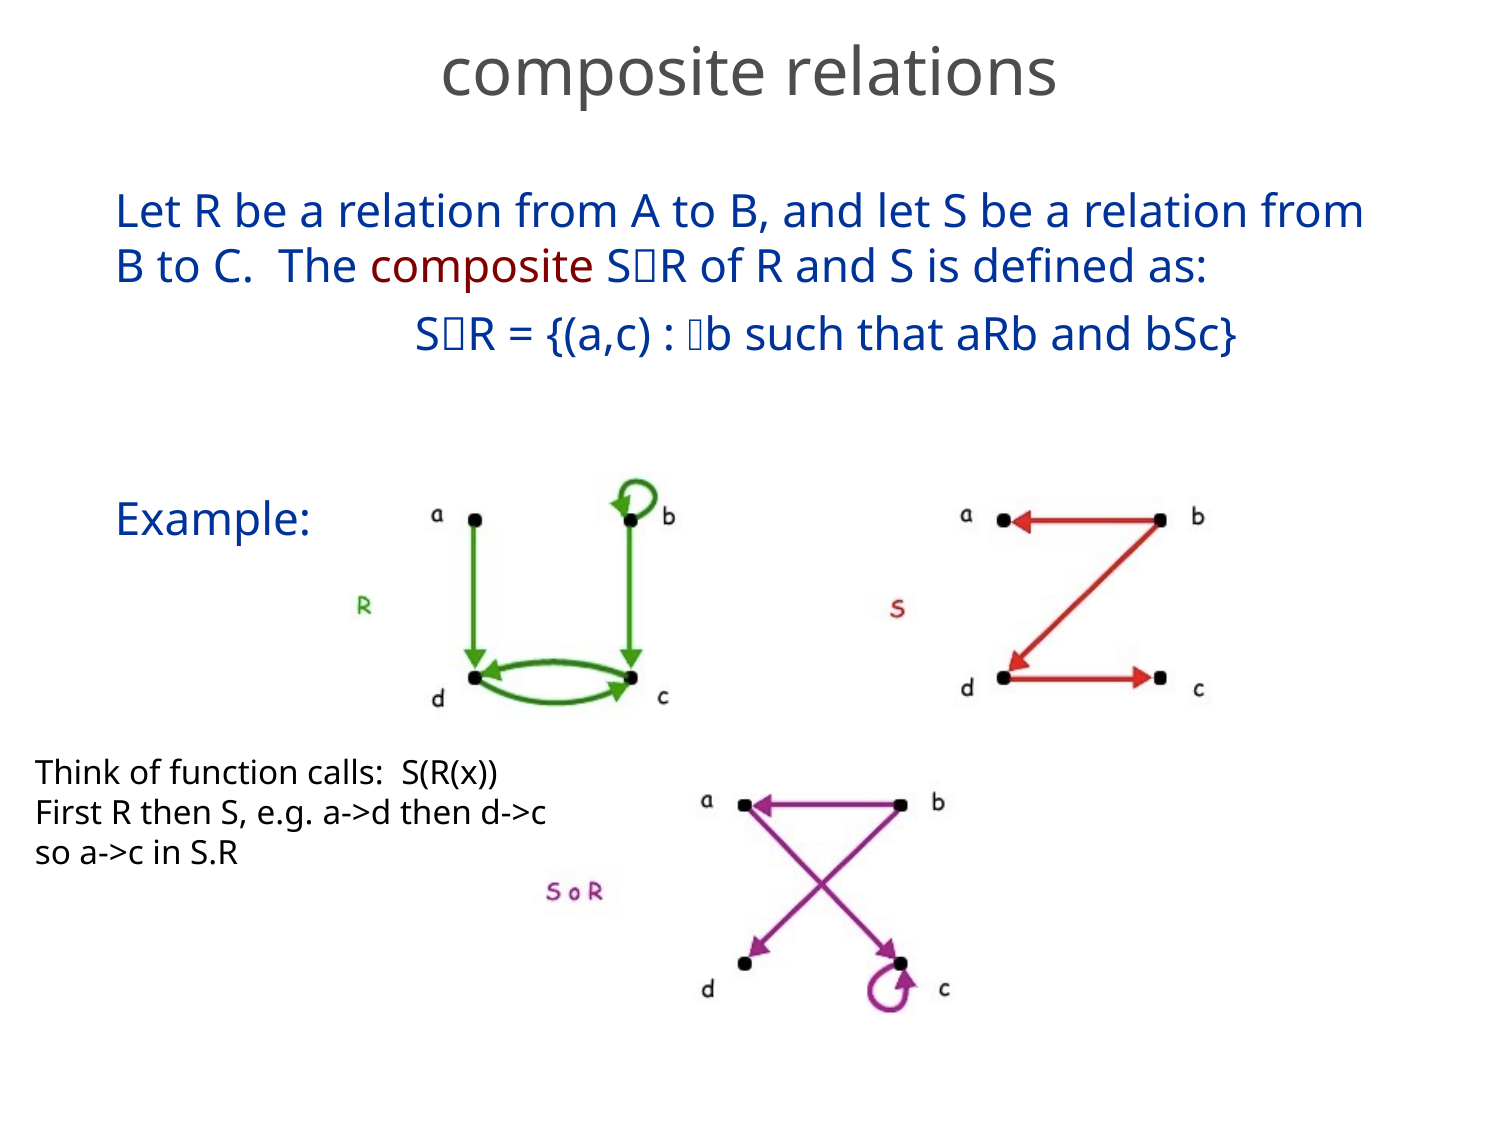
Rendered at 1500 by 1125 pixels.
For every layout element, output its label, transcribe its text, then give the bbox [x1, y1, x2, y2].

text_box Think of function calls: S(R(x)) First R then S, e.g. a->d then d->c so a->c in S.R [19, 743, 320, 879]
picture [325, 472, 1325, 1042]
title composite relations [0, 40, 1500, 116]
list Let R be a relation from A to B, and let S be a relation from B to C. The composite SR of R and S is defined as: SR = {(a,c) : b such that aRb and bSc} Example: [99, 174, 1388, 933]
